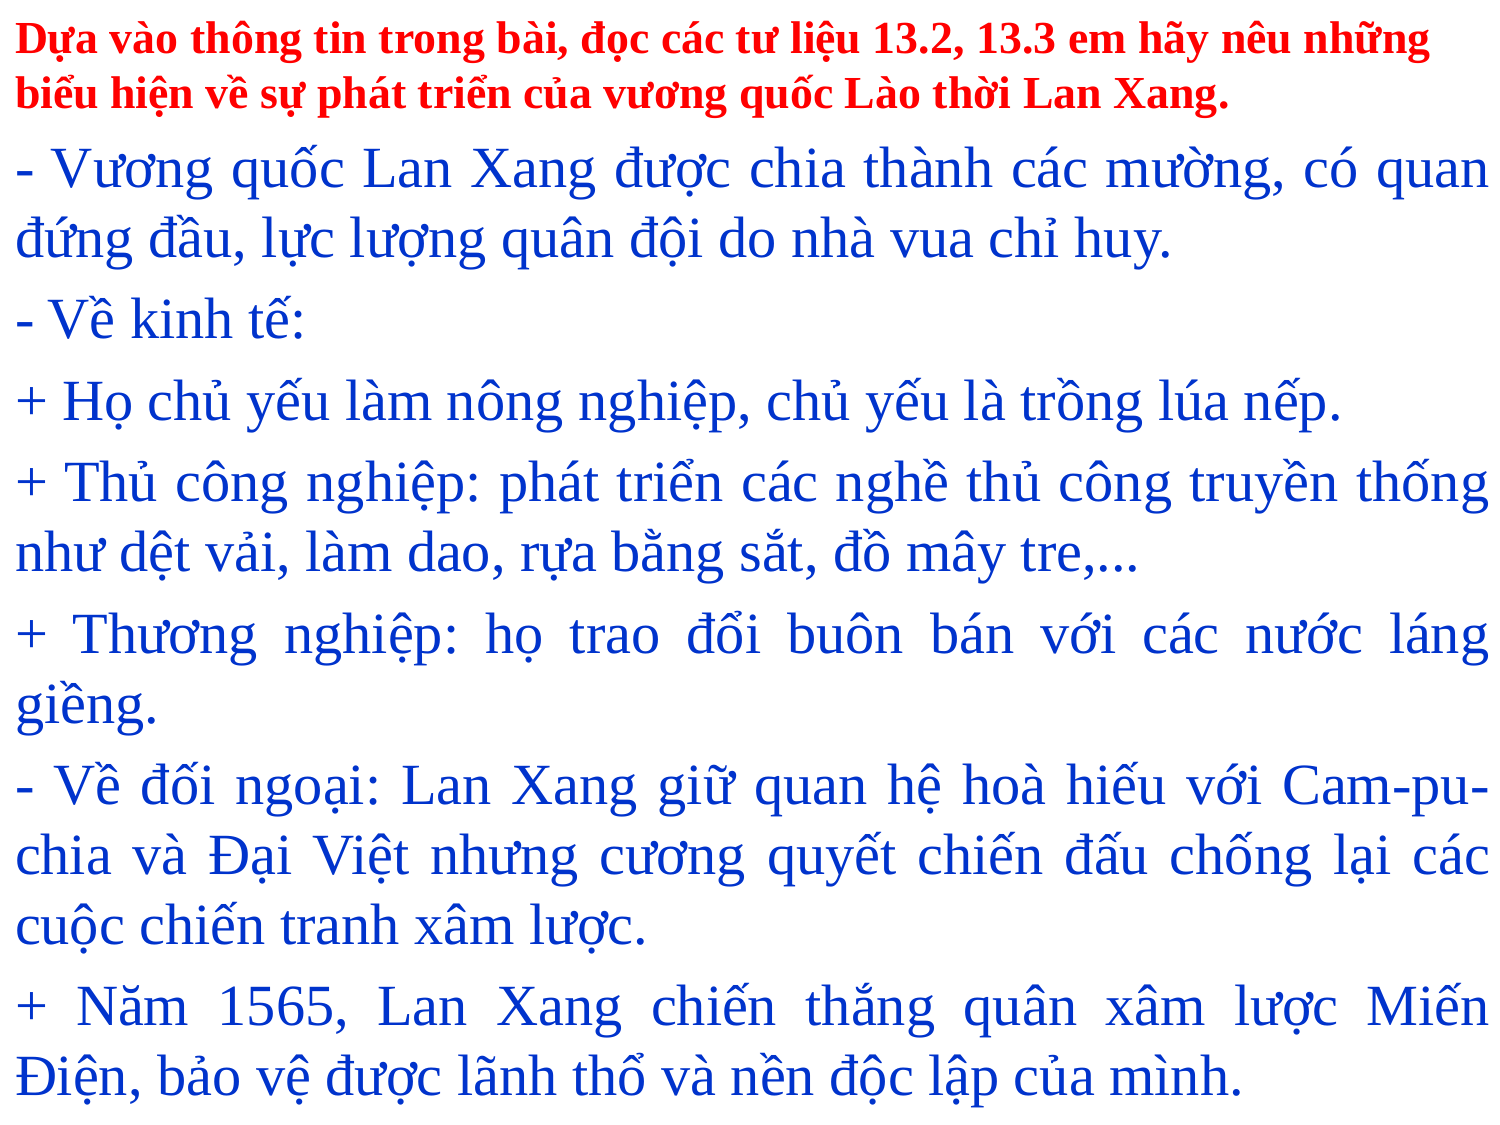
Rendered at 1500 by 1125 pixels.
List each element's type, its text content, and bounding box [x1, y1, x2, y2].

list Dựa vào thông tin trong bài, đọc các tư liệu 13.2, 13.3 em hãy nêu những biểu hiện về sự phát triển của vương quốc Lào thời Lan Xang. - Vương quốc Lan Xang được chia thành các mường, có quan đứng đầu, lực lượng quân đội do nhà vua chỉ huy. - Về kinh tế: + Họ chủ yếu làm nông nghiệp, chủ yếu là trồng lúa nếp. + Thủ công nghiệp: phát triển các nghề thủ công truyền thống như dệt vải, làm dao, rựa bằng sắt, đồ mây tre,... + Thương nghiệp: họ trao đổi buôn bán với các nước láng giềng. - Về đối ngoại: Lan Xang giữ quan hệ hoà hiếu với Cam-pu-chia và Đại Việt nhưng cương quyết chiến đấu chống lại các cuộc chiến tranh xâm lược. + Năm 1565, Lan Xang chiến thắng quân xâm lược Miến Điện, bảo vệ được lãnh thổ và nền độc lập của mình. [0, 0, 1500, 1125]
